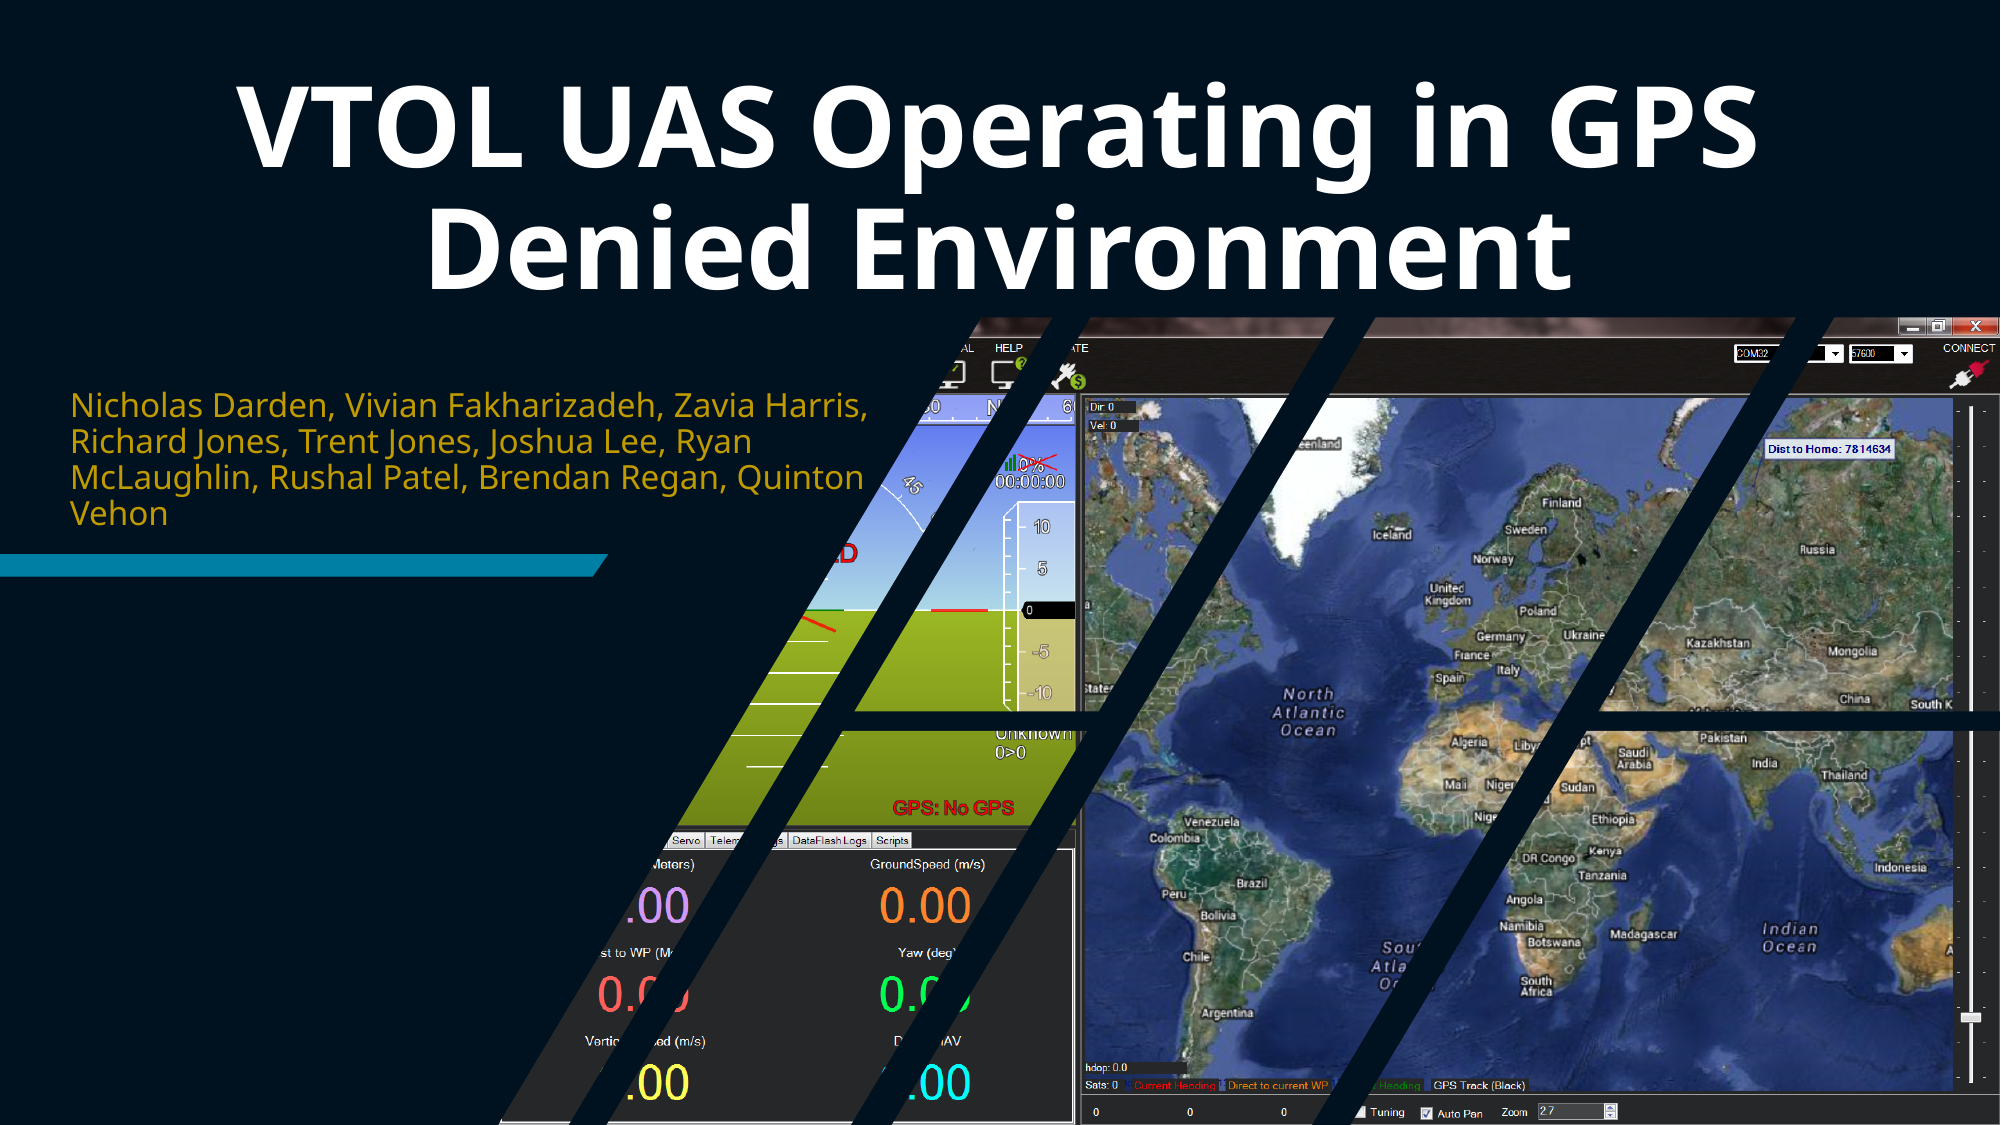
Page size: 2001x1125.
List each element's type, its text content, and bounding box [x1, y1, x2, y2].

title VTOL UAS Operating in GPS Denied Environment [55, 67, 1943, 318]
list Nicholas Darden, Vivian Fakharizadeh, Zavia Harris, Richard Jones, Trent Jones, Joshua Lee, Ryan McLaughlin, Rushal Patel, Brendan Regan, Quinton Vehon [55, 381, 497, 563]
picture [497, 317, 2000, 1125]
